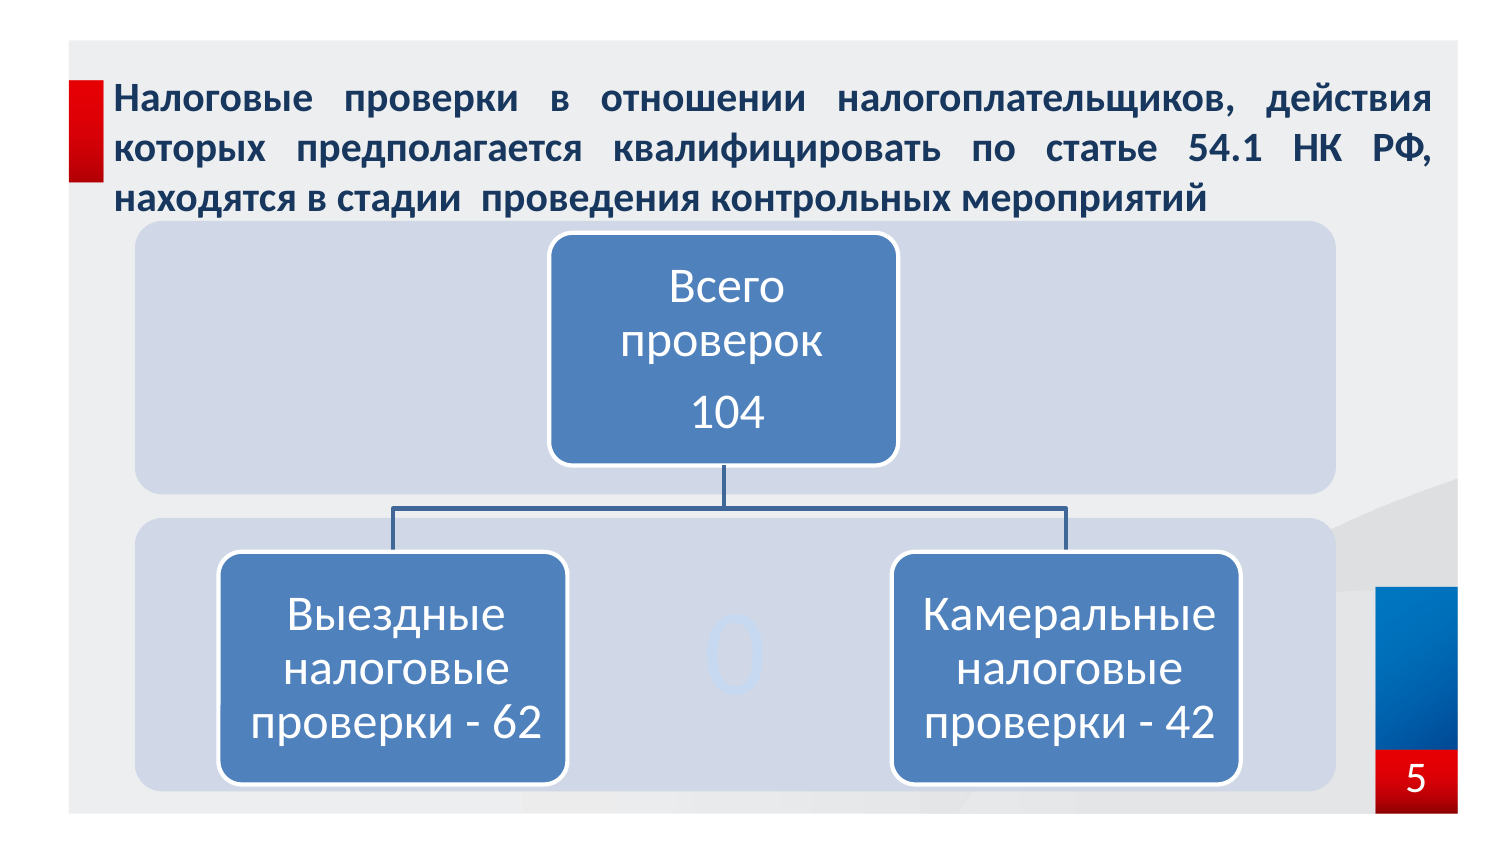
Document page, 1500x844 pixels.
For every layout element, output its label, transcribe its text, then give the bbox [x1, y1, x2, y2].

title Налоговые проверки в отношении налогоплательщиков, действия которых предполагается квалифицировать по статье 54.1 НК РФ, находятся в стадии проведения контрольных мероприятий [100, 91, 1447, 198]
slide_number 5 [1365, 743, 1468, 822]
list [134, 197, 1337, 793]
picture [0, 0, 1500, 844]
